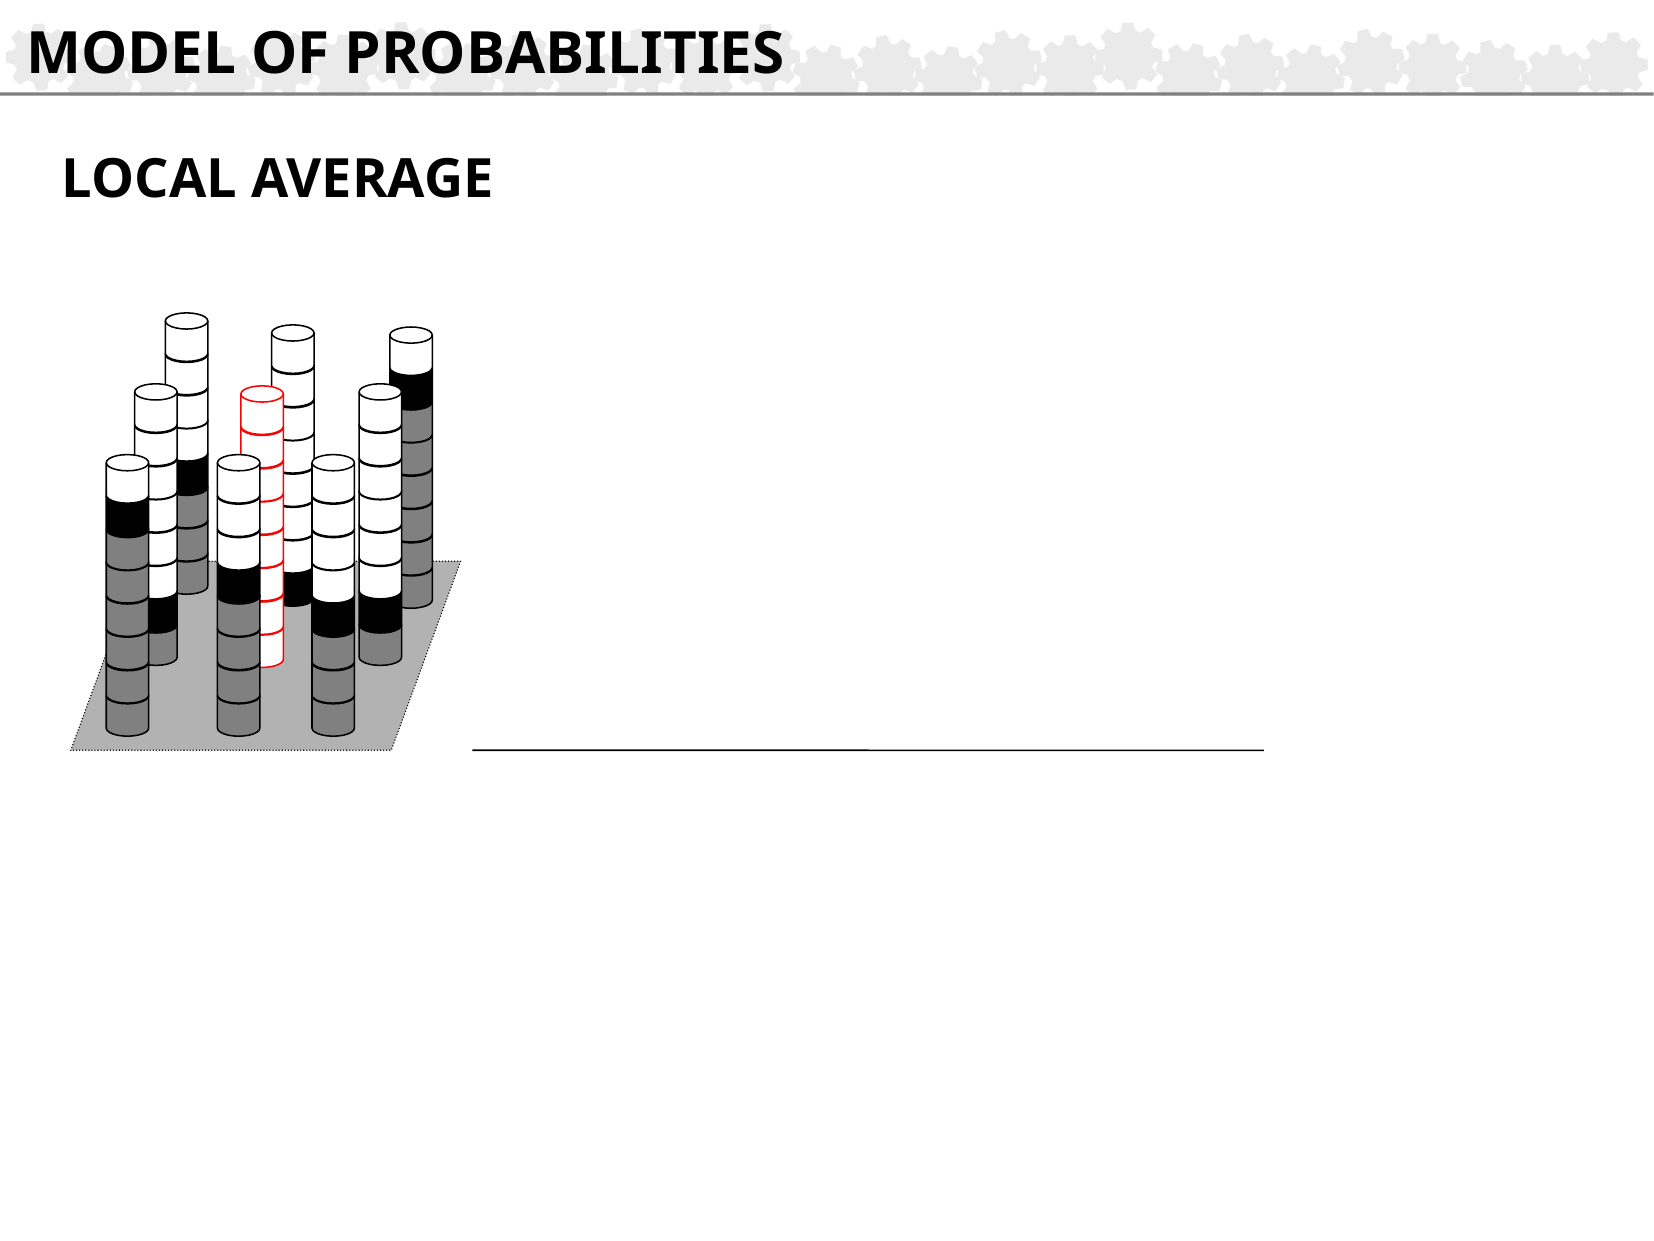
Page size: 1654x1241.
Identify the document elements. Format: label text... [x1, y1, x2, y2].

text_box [217, 454, 261, 737]
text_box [134, 383, 178, 666]
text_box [240, 385, 284, 668]
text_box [389, 326, 433, 609]
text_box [271, 324, 315, 607]
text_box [358, 383, 402, 666]
text_box LOCAL AVERAGE [47, 135, 1512, 216]
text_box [165, 312, 209, 595]
text_box MODEL OF PROBABILITIES [11, 7, 1382, 93]
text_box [105, 454, 149, 737]
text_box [311, 454, 355, 737]
text_box [70, 561, 461, 751]
